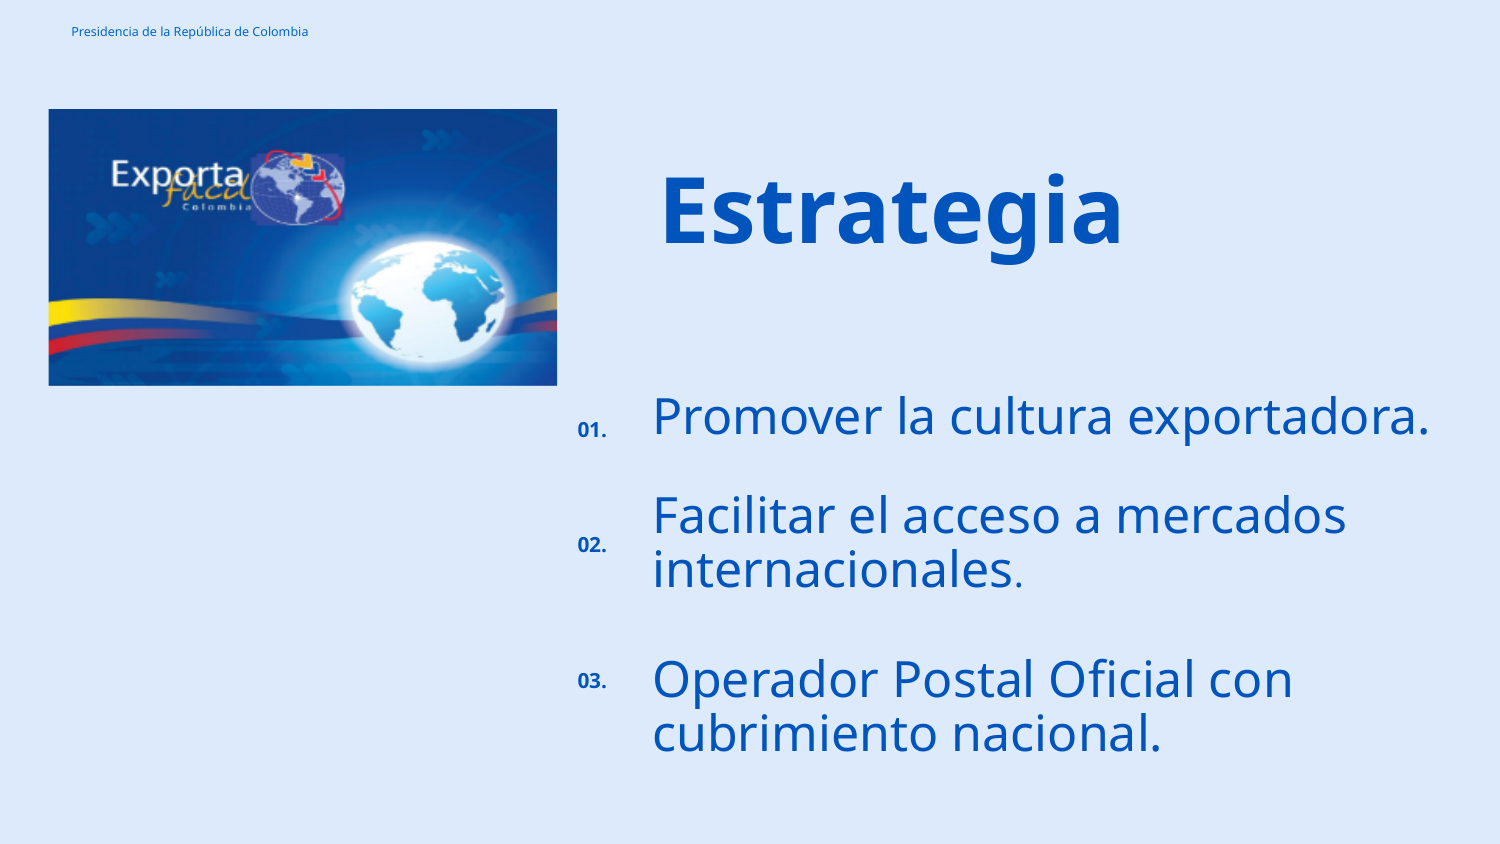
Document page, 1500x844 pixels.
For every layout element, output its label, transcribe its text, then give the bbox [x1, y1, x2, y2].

list 01. [523, 413, 619, 459]
list Operador Postal Oficial con cubrimiento nacional. [618, 649, 1462, 788]
picture [48, 108, 558, 387]
list Facilitar el acceso a mercados internacionales. [618, 513, 1480, 616]
list 02. [523, 528, 619, 574]
title Estrategia [618, 161, 1154, 267]
list 03. [523, 665, 619, 711]
list Promover la cultura exportadora. [618, 385, 1500, 513]
